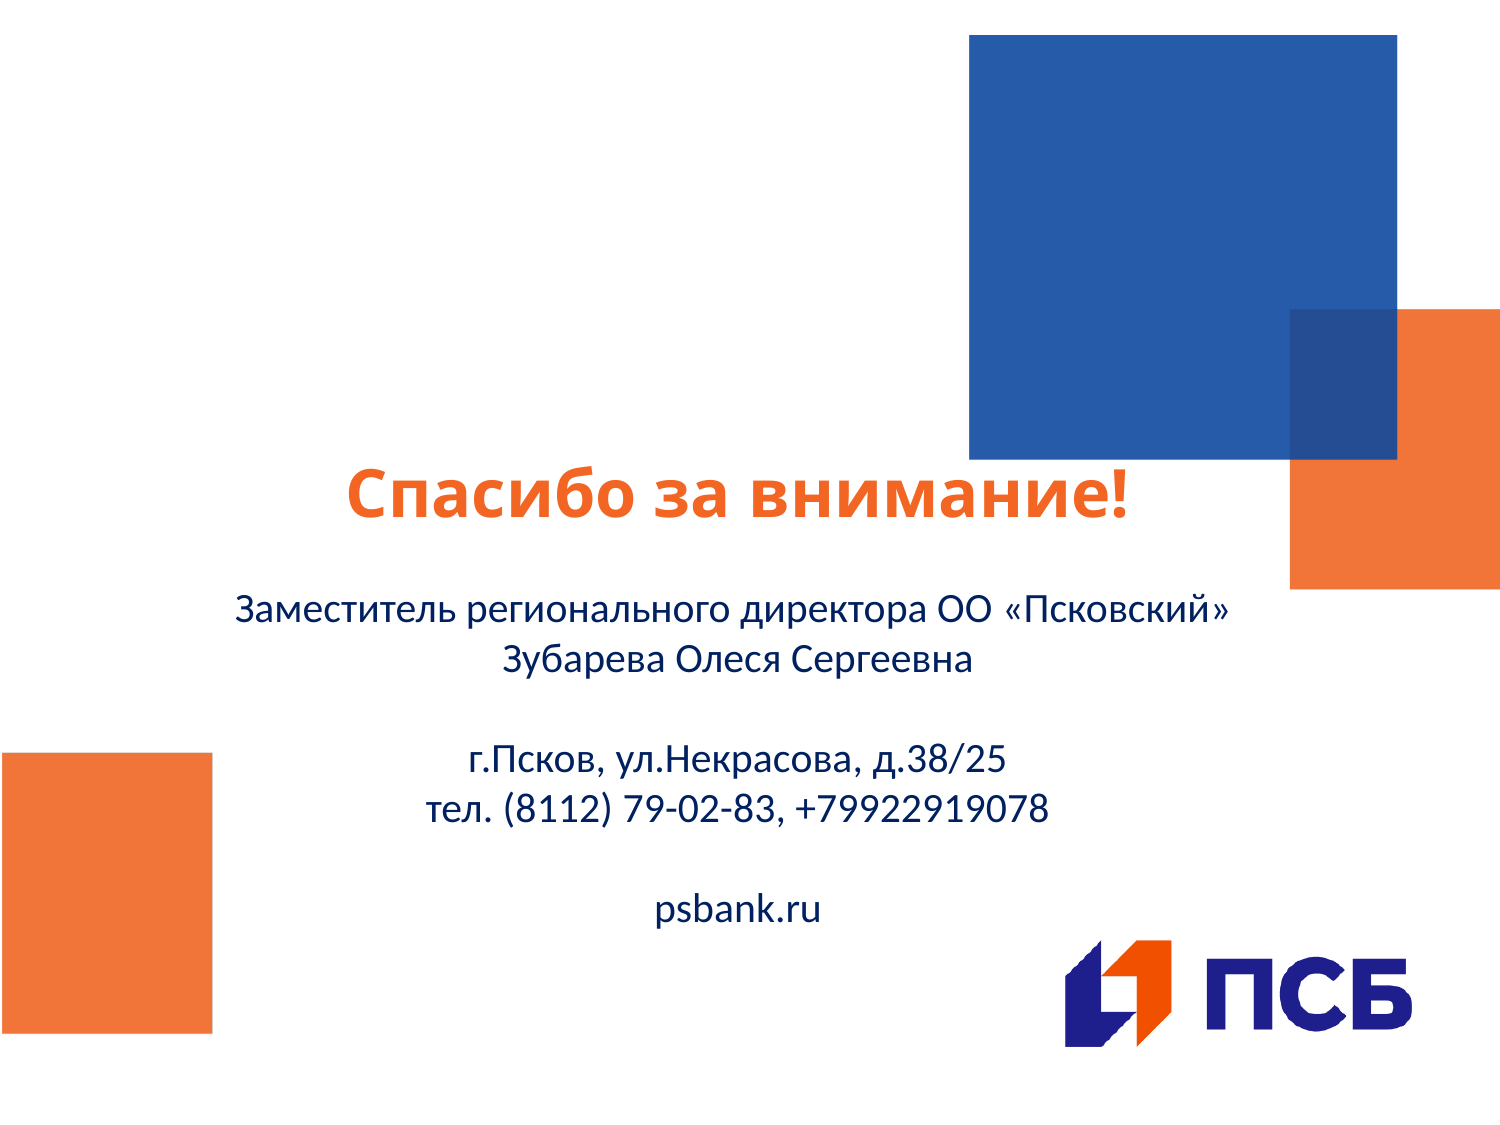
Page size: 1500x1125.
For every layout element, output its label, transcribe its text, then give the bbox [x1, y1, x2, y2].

text_box Спасибо за внимание! Заместитель регионального директора ОО «Псковский» Зубарева Олеся Сергеевна г.Псков, ул.Некрасова, д.38/25 тел. (8112) 79-02-83, +79922919078 psbank.ru [147, 443, 1329, 1039]
picture [0, 0, 1500, 1125]
